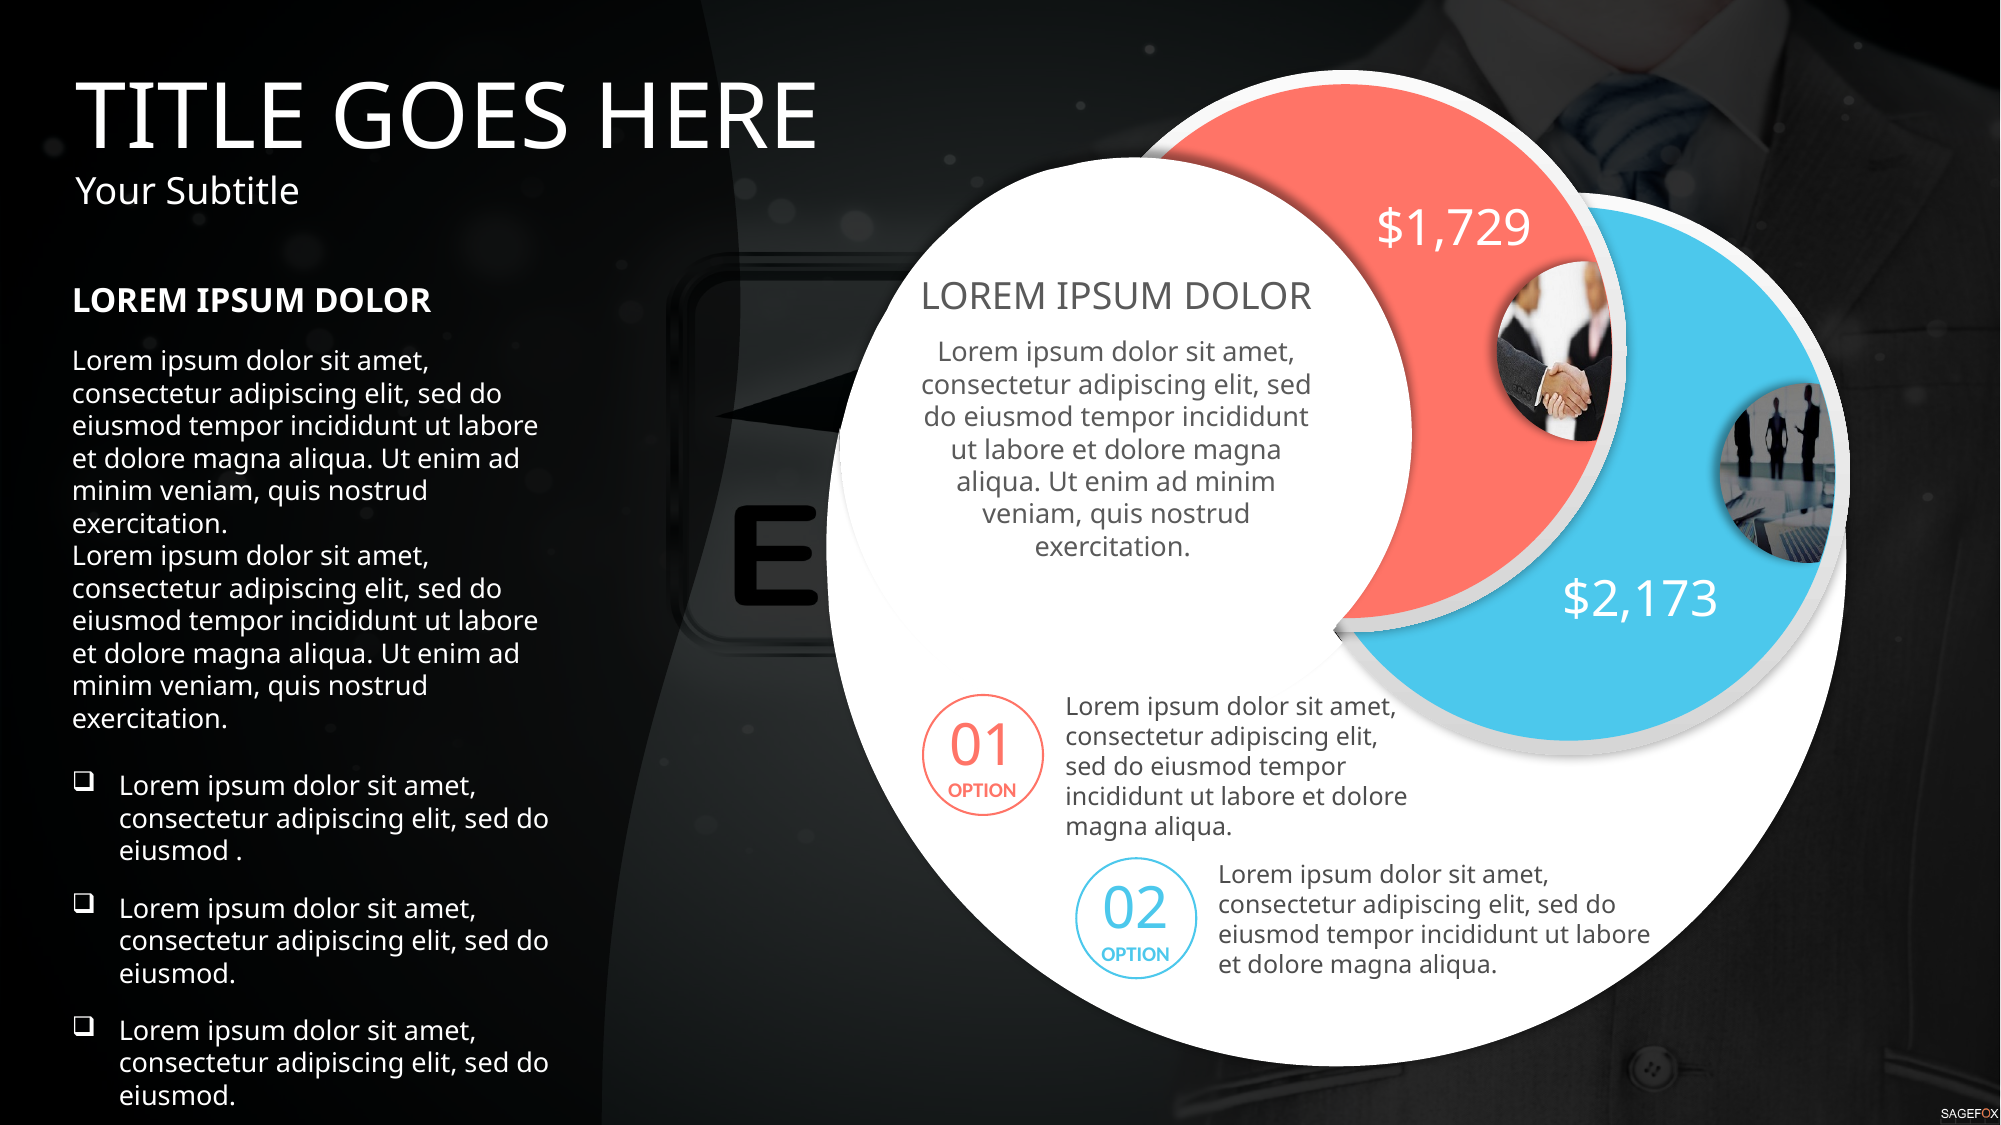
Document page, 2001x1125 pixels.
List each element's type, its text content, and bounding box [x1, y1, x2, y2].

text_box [1287, 192, 1850, 755]
text_box LOREM IPSUM DOLOR Lorem ipsum dolor sit amet, consectetur adipiscing elit, sed do eiusmod tempor incididunt ut labore et dolore magna aliqua. Ut enim ad minim veniam, quis nostrud exercitation. Lorem ipsum dolor sit amet, consectetur adipiscing elit, sed do eiusmod tempor incididunt ut labore et dolore magna aliqua. Ut enim ad minim veniam, quis nostrud exercitation. Lorem ipsum dolor sit amet, consectetur adipiscing elit, sed do eiusmod . Lorem ipsum dolor sit amet, consectetur adipiscing elit, sed do eiusmod. Lorem ipsum dolor sit amet, consectetur adipiscing elit, sed do eiusmod. [57, 271, 575, 1119]
text_box [914, 165, 1064, 264]
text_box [1076, 858, 1197, 979]
text_box [825, 445, 1808, 1068]
picture [603, 0, 2001, 1125]
text_box LOREM IPSUM DOLOR Lorem ipsum dolor sit amet, consectetur adipiscing elit, sed do eiusmod tempor incididunt ut labore et dolore magna aliqua. Ut enim ad minim veniam, quis nostrud exercitation. [901, 264, 1064, 570]
text_box TITLE GOES HERE Your Subtitle [60, 49, 1036, 220]
text_box Lorem ipsum dolor sit amet, consectetur adipiscing elit, sed do eiusmod tempor incididunt ut labore et dolore magna aliqua. [1050, 683, 1440, 848]
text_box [1512, 755, 1630, 762]
text_box Lorem ipsum dolor sit amet, consectetur adipiscing elit, sed do eiusmod tempor incididunt ut labore et dolore magna aliqua. [1203, 851, 1677, 986]
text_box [922, 694, 1044, 815]
text_box [838, 282, 1287, 723]
text_box [0, 0, 742, 1125]
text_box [1064, 69, 1627, 633]
